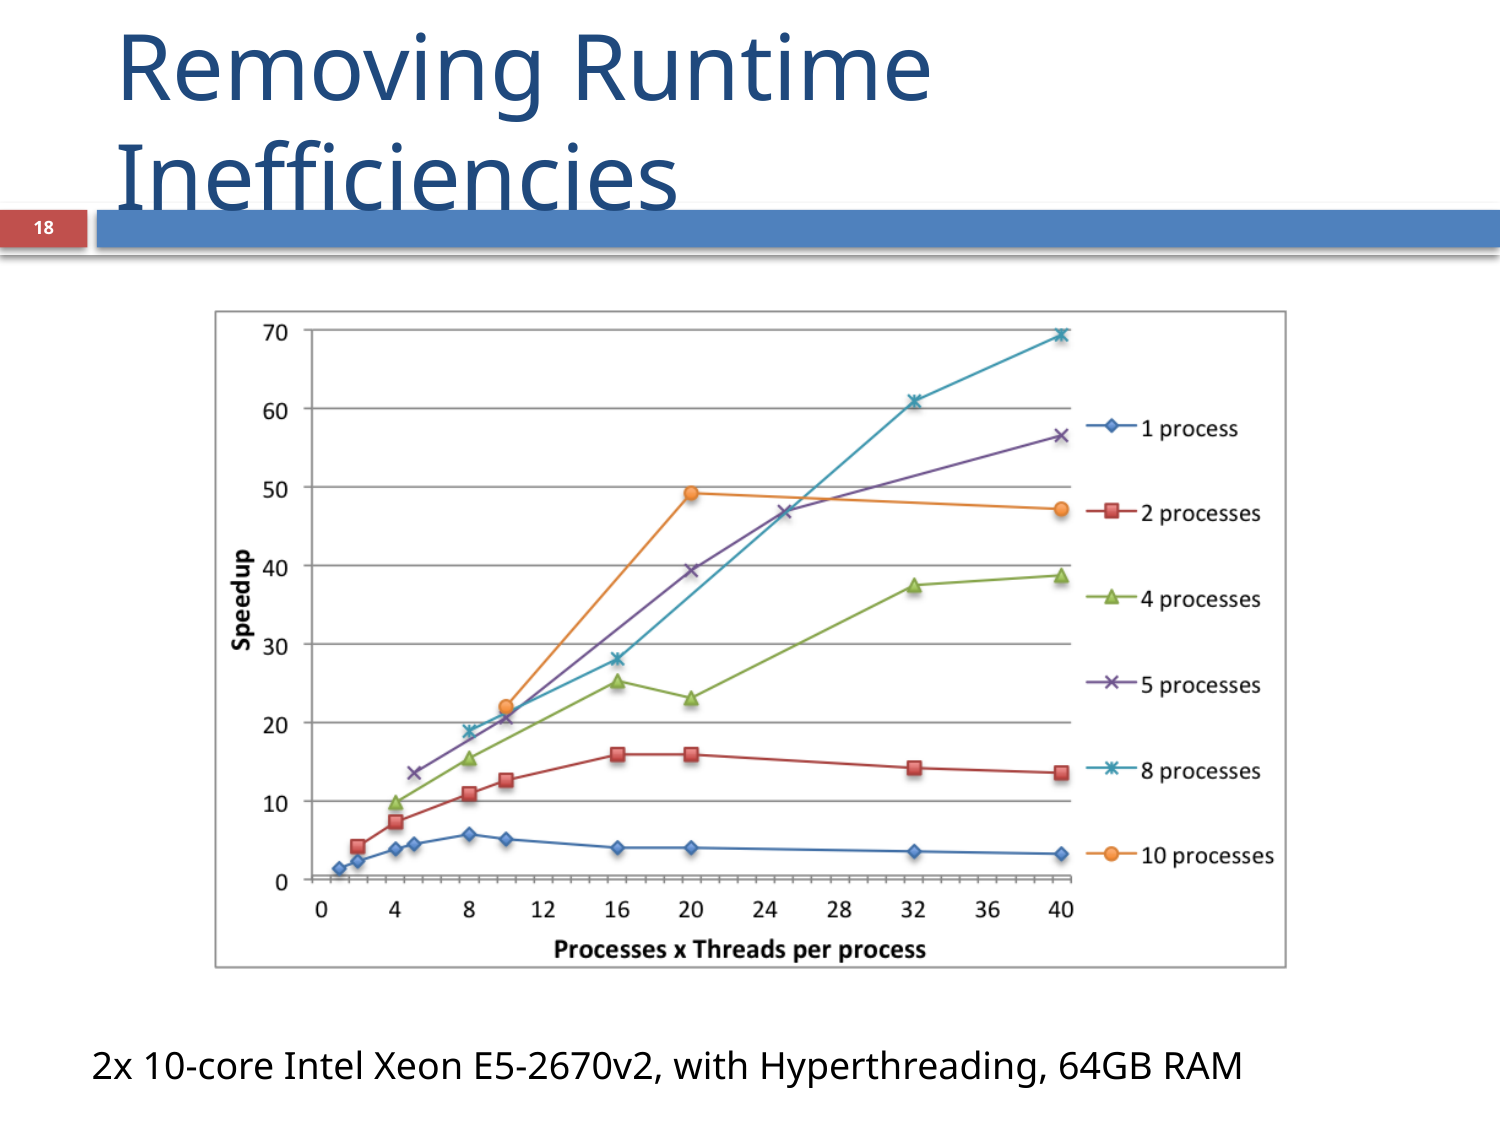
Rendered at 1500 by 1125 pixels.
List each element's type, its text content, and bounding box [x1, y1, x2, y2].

text_box 2x 10-core Intel Xeon E5-2670v2, with Hyperthreading, 64GB RAM [76, 1034, 1260, 1095]
slide_number 18 [0, 208, 88, 249]
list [154, 310, 1348, 969]
title Removing Runtime Inefficiencies [100, 37, 1438, 200]
